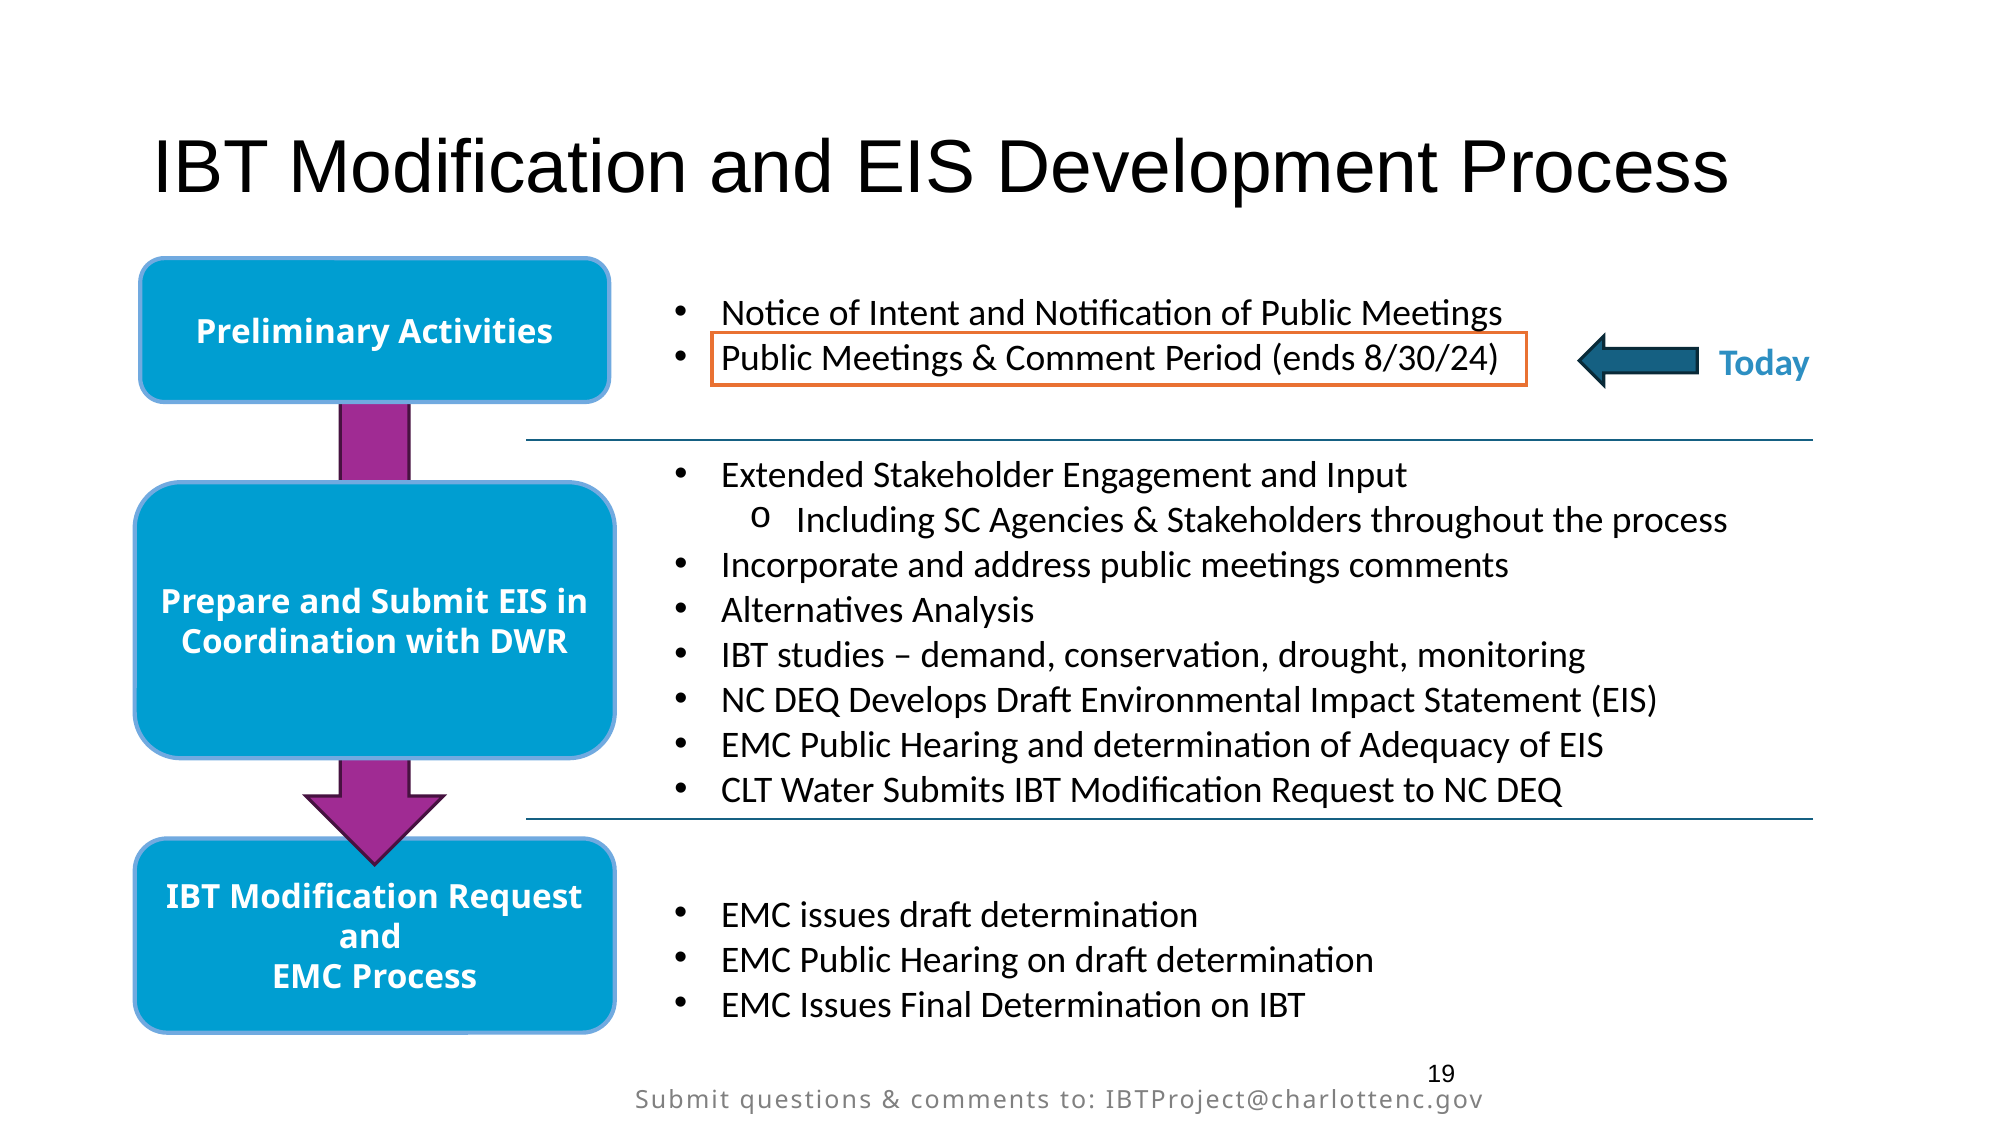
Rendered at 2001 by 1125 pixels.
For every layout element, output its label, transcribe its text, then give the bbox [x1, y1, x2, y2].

text_box [302, 761, 448, 867]
text_box Notice of Intent and Notification of Public Meetings Public Meetings & Comment Period (ends 8/30/24) [659, 280, 1576, 386]
text_box Prepare and Submit EIS in Coordination with DWR [132, 480, 617, 761]
slide_number 19 [1412, 1042, 1863, 1075]
text_box Submit questions & comments to: IBTProject@charlottenc.gov [620, 1075, 2000, 1125]
text_box Today [1704, 330, 1837, 390]
text_box [1576, 332, 1699, 389]
text_box Preliminary Activities [138, 256, 612, 405]
text_box [338, 405, 411, 480]
text_box EMC issues draft determination EMC Public Hearing on draft determination EMC Issues Final Determination on IBT [659, 837, 1576, 1033]
title IBT Modification and EIS Development Process [137, 59, 1863, 278]
text_box Extended Stakeholder Engagement and Input Including SC Agencies & Stakeholders throughout the process Incorporate and address public meetings comments Alternatives Analysis IBT studies – demand, conservation, drought, monitoring NC DEQ Develops Draft Environmental Impact Statement (EIS) EMC Public Hearing and determination of Adequacy of EIS CLT Water Submits IBT Modification Request to NC DEQ [659, 442, 1863, 818]
text_box IBT Modification Request and EMC Process [132, 836, 617, 1035]
